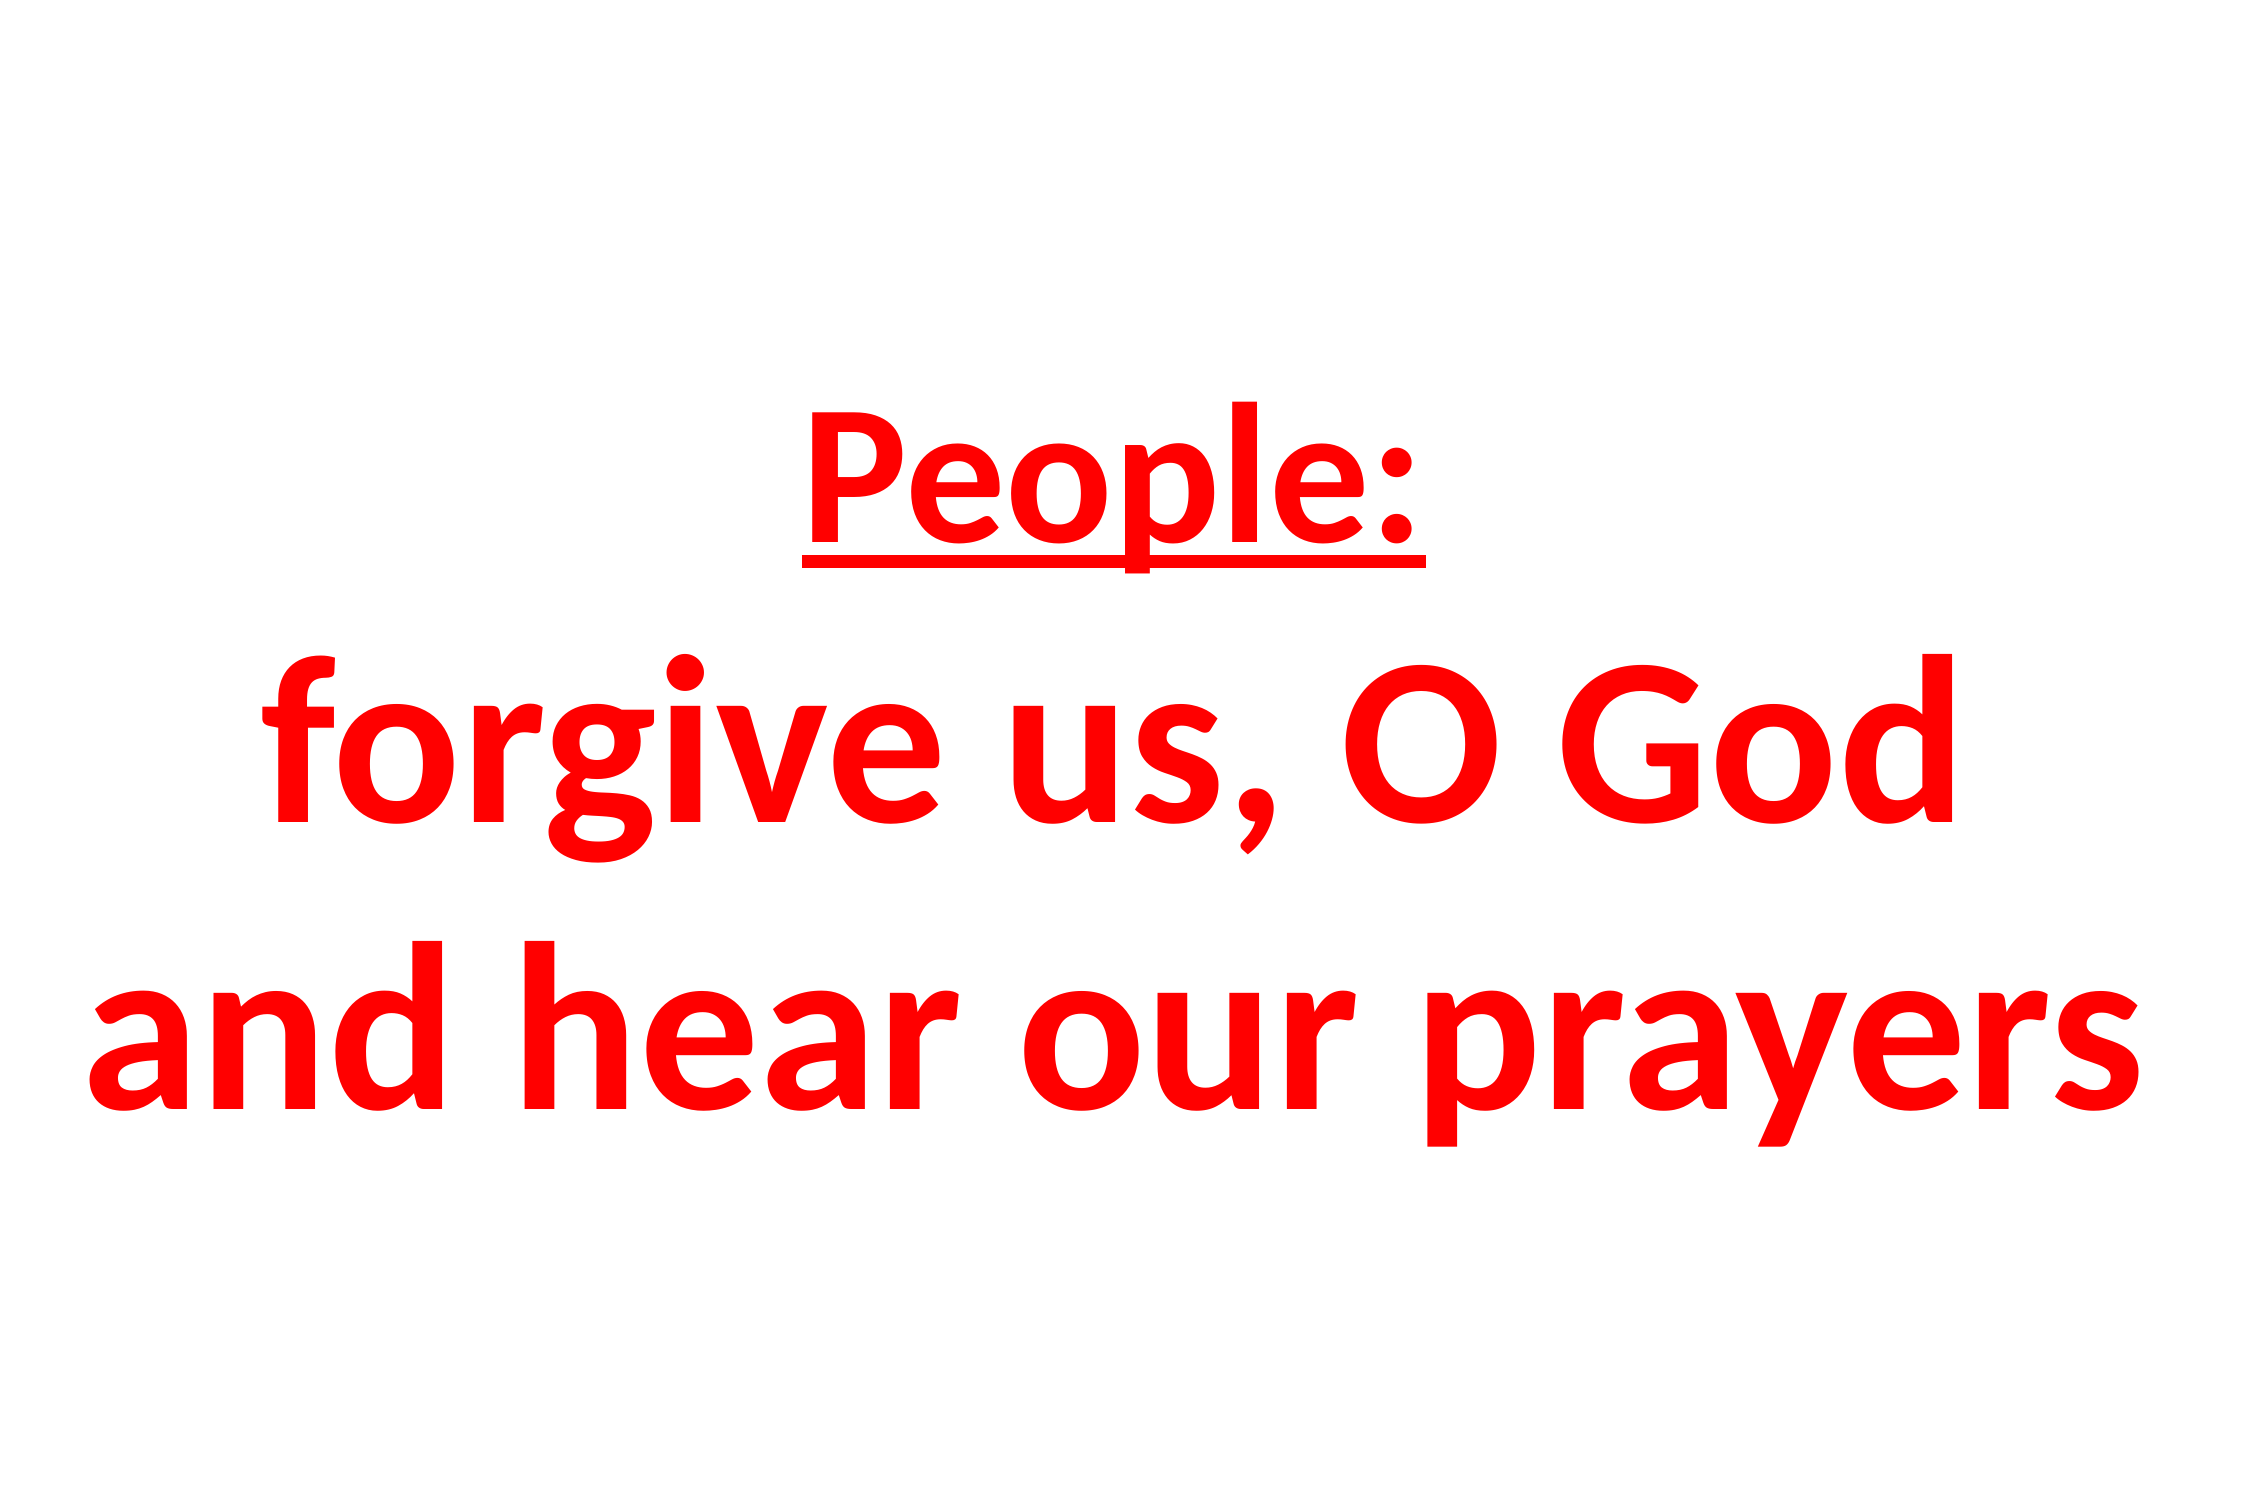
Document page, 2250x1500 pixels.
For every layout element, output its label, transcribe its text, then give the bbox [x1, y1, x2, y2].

title People: forgive us, O God and hear our prayers [46, 116, 2181, 1383]
